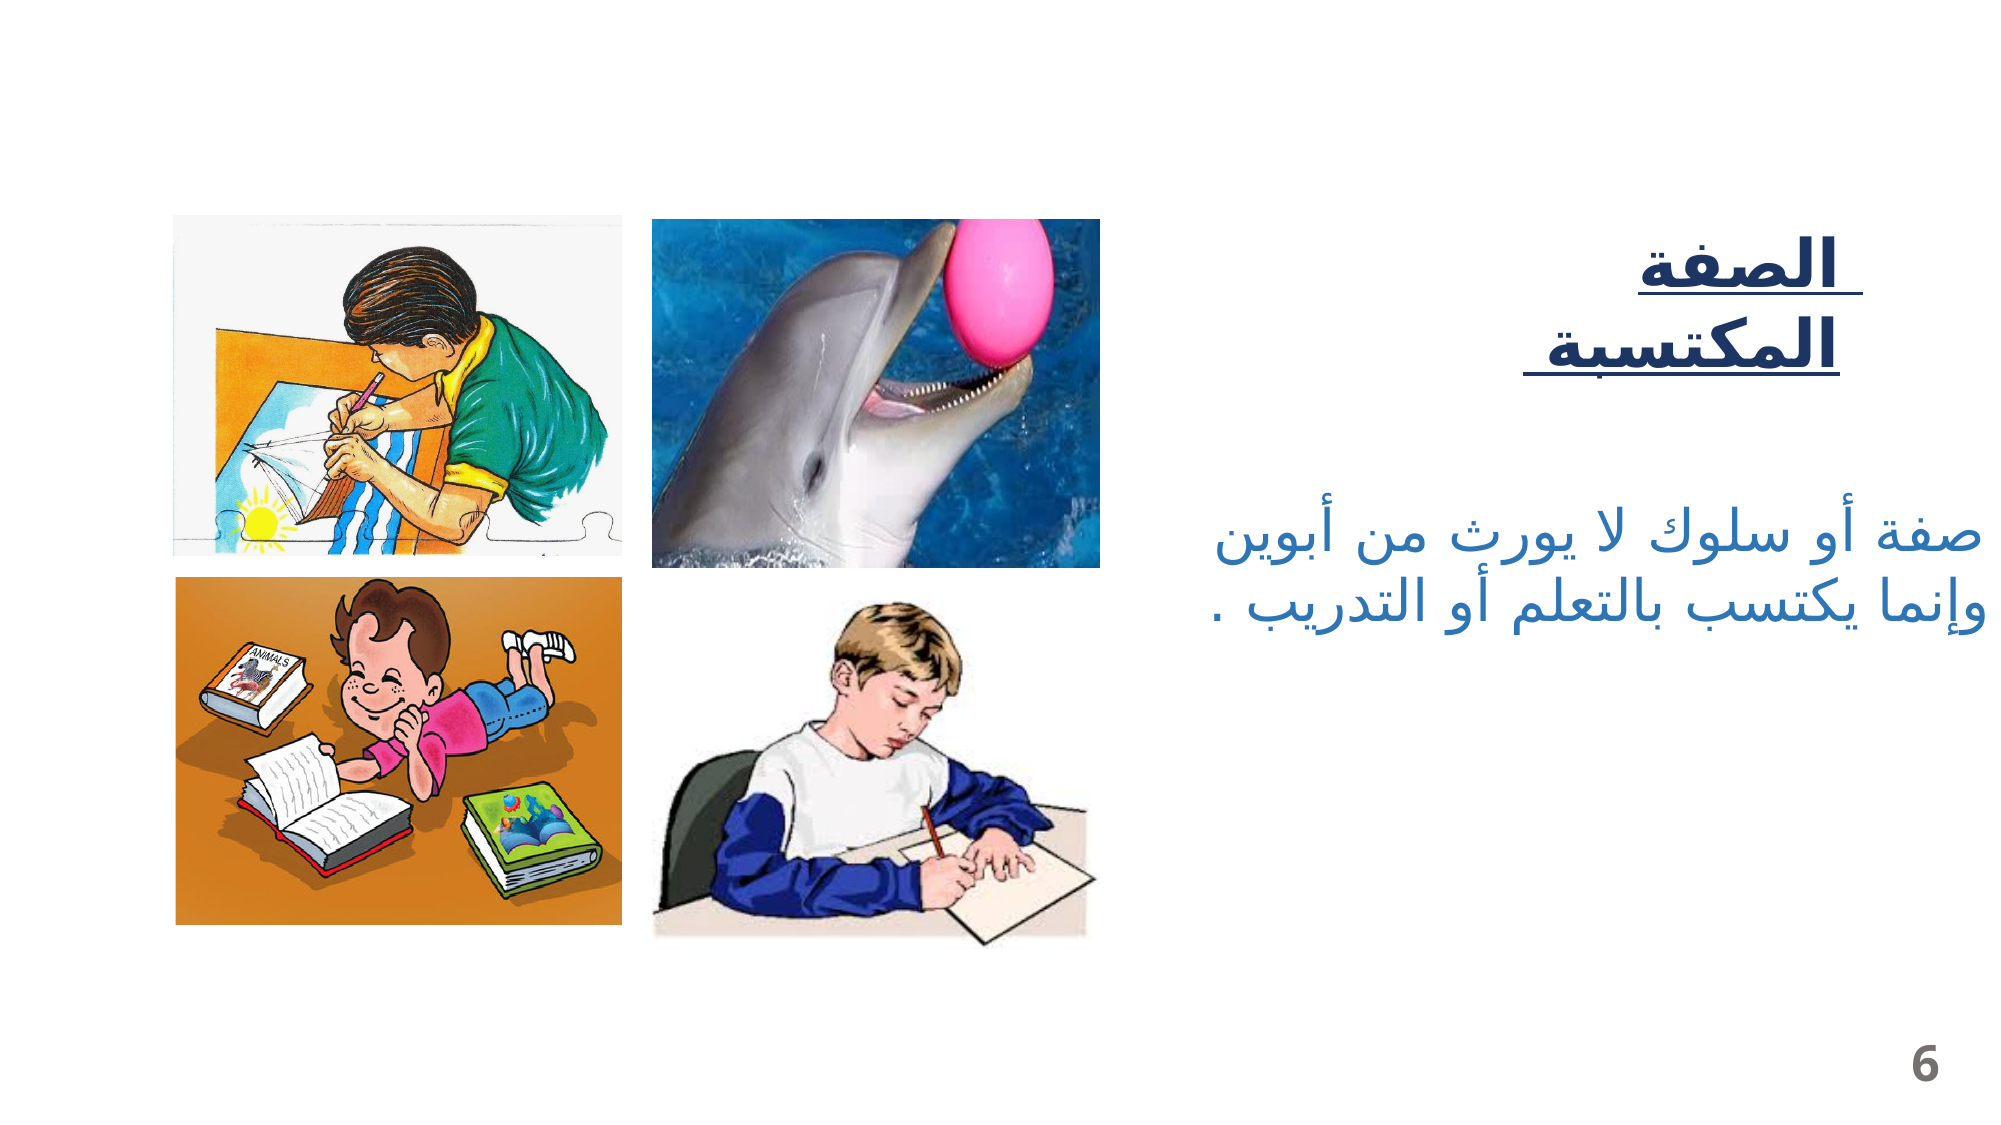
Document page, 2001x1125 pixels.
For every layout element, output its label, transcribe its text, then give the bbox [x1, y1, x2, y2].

text_box الصفة المكتسبة [1325, 213, 1855, 389]
text_box 6 [1889, 1024, 1962, 1108]
picture [652, 306, 660, 317]
picture [172, 215, 622, 556]
text_box صفة أو سلوك لا يورث من أبوين وإنما يكتسب بالتعلم أو التدريب . [1093, 485, 2000, 641]
picture [652, 219, 1100, 568]
picture [652, 600, 1100, 949]
picture [175, 577, 623, 925]
